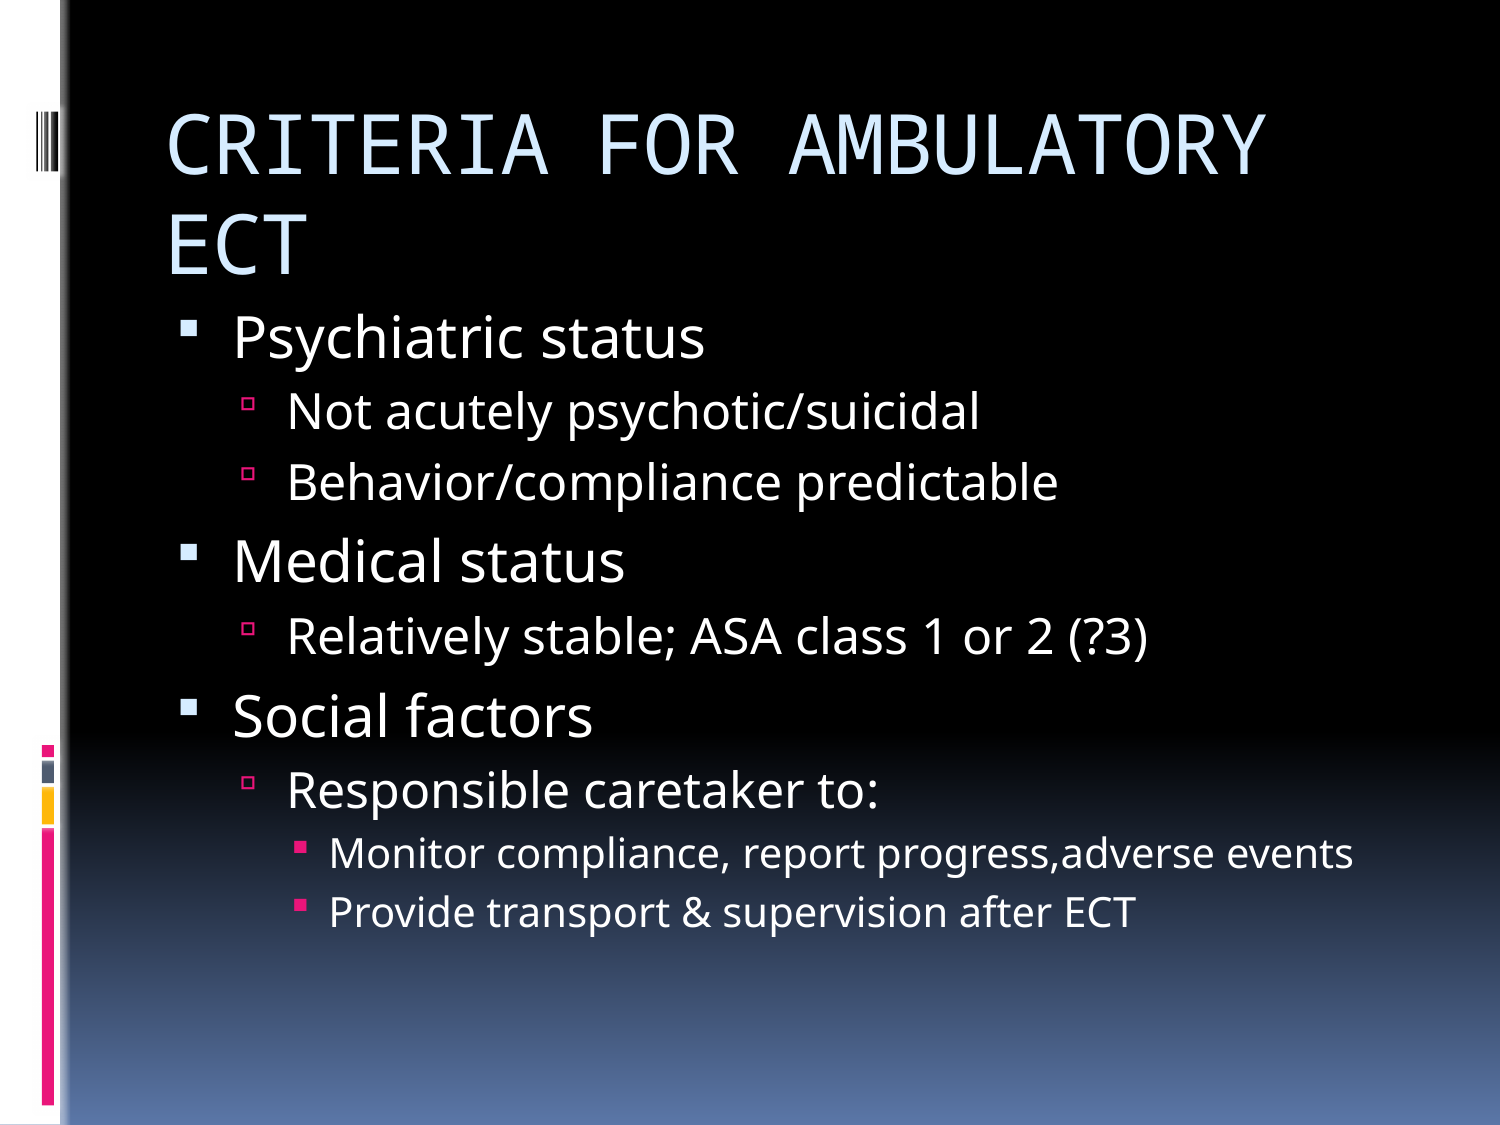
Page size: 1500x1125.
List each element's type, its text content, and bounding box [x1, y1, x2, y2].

title CRITERIA FOR AMBULATORY ECT [150, 83, 1425, 234]
list Psychiatric status Not acutely psychotic/suicidal Behavior/compliance predictable Medical status Relatively stable; ASA class 1 or 2 (?3) Social factors Responsible caretaker to: Monitor compliance, report progress,adverse events Provide transport & supervision after ECT [150, 292, 1425, 1043]
